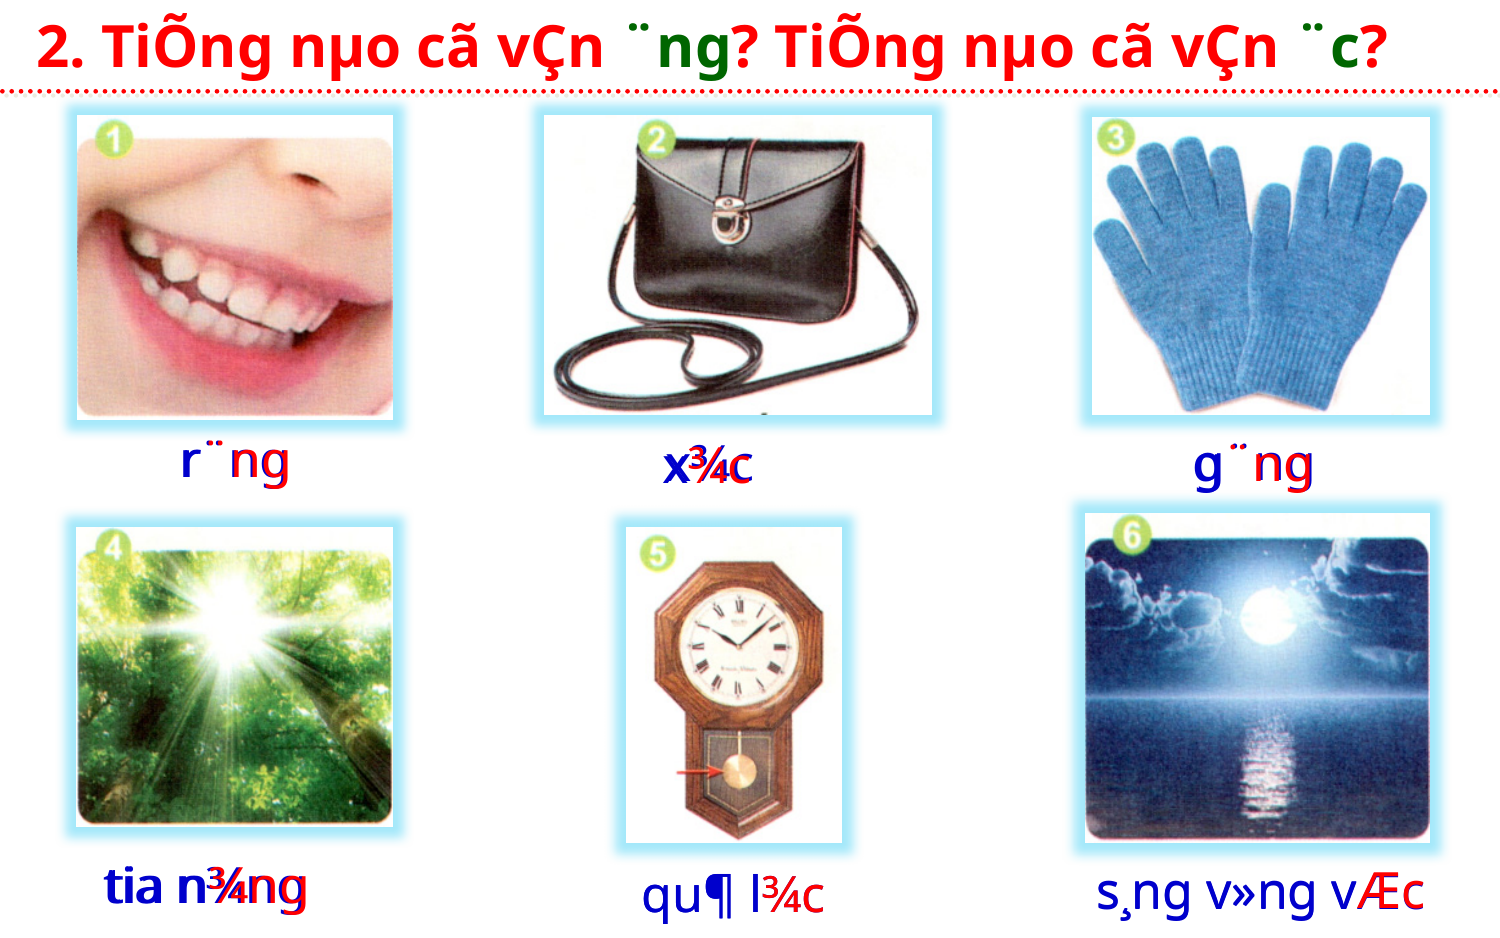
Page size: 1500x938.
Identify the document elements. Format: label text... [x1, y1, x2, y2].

text_box s¸ng v»ng vÆc [1081, 850, 1441, 926]
text_box tia n¾ng [91, 846, 325, 921]
picture [75, 527, 393, 827]
picture [1084, 513, 1431, 843]
picture [626, 527, 843, 843]
text_box x¾c [650, 424, 770, 500]
picture [544, 115, 932, 415]
text_box g¨ng [1177, 424, 1330, 500]
text_box x¾c [647, 425, 767, 501]
picture [1092, 116, 1431, 415]
text_box qu¶ l¾c [626, 854, 840, 930]
picture [77, 115, 393, 420]
text_box r¨ng [166, 428, 308, 495]
text_box 2. TiÕng nµo cã vÇn ¨ng? TiÕng nµo cã vÇn ¨c? [21, 2, 1500, 87]
